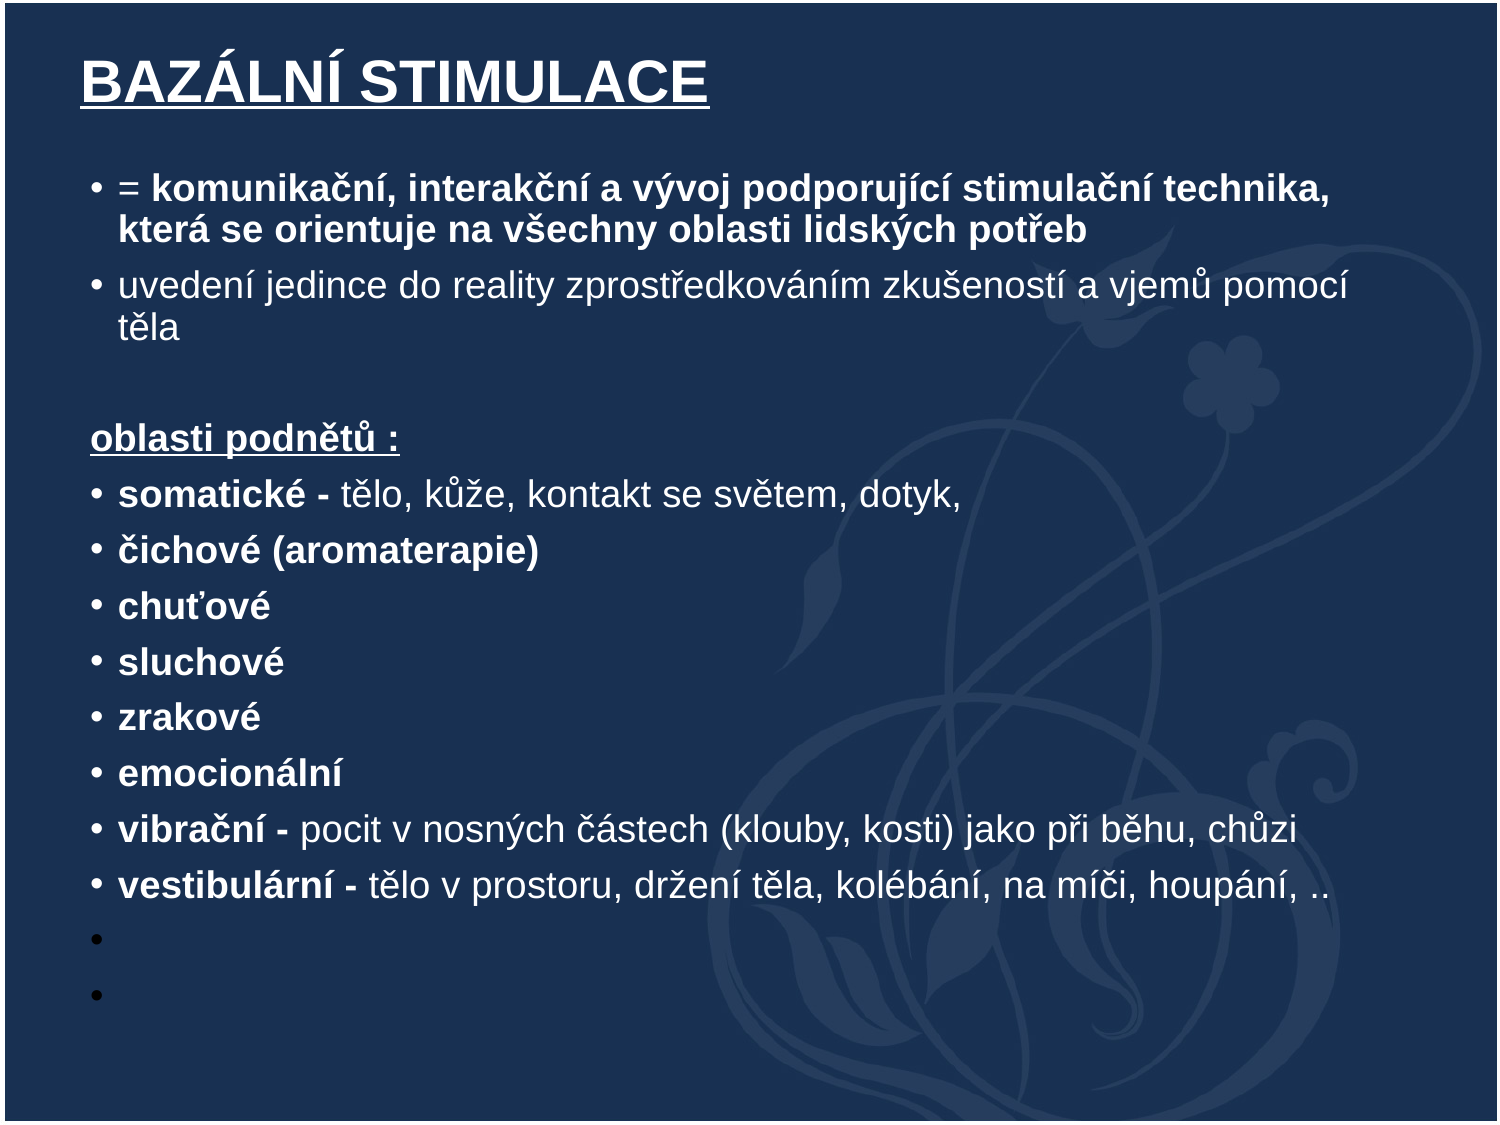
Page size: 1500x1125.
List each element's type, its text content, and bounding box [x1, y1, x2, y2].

list = komunikační, interakční a vývoj podporující stimulační technika, která se orientuje na všechny oblasti lidských potřeb uvedení jedince do reality zprostředkováním zkušeností a vjemů pomocí těla oblasti podnětů : somatické - tělo, kůže, kontakt se světem, dotyk, čichové (aromaterapie) chuťové sluchové zrakové emocionální vibrační - pocit v nosných částech (klouby, kosti) jako při běhu, chůzi vestibulární - tělo v prostoru, držení těla, kolébání, na míči, houpání, .. [75, 160, 1425, 1032]
picture [0, 0, 1500, 1125]
title BAZÁLNÍ STIMULACE [64, 42, 1415, 183]
